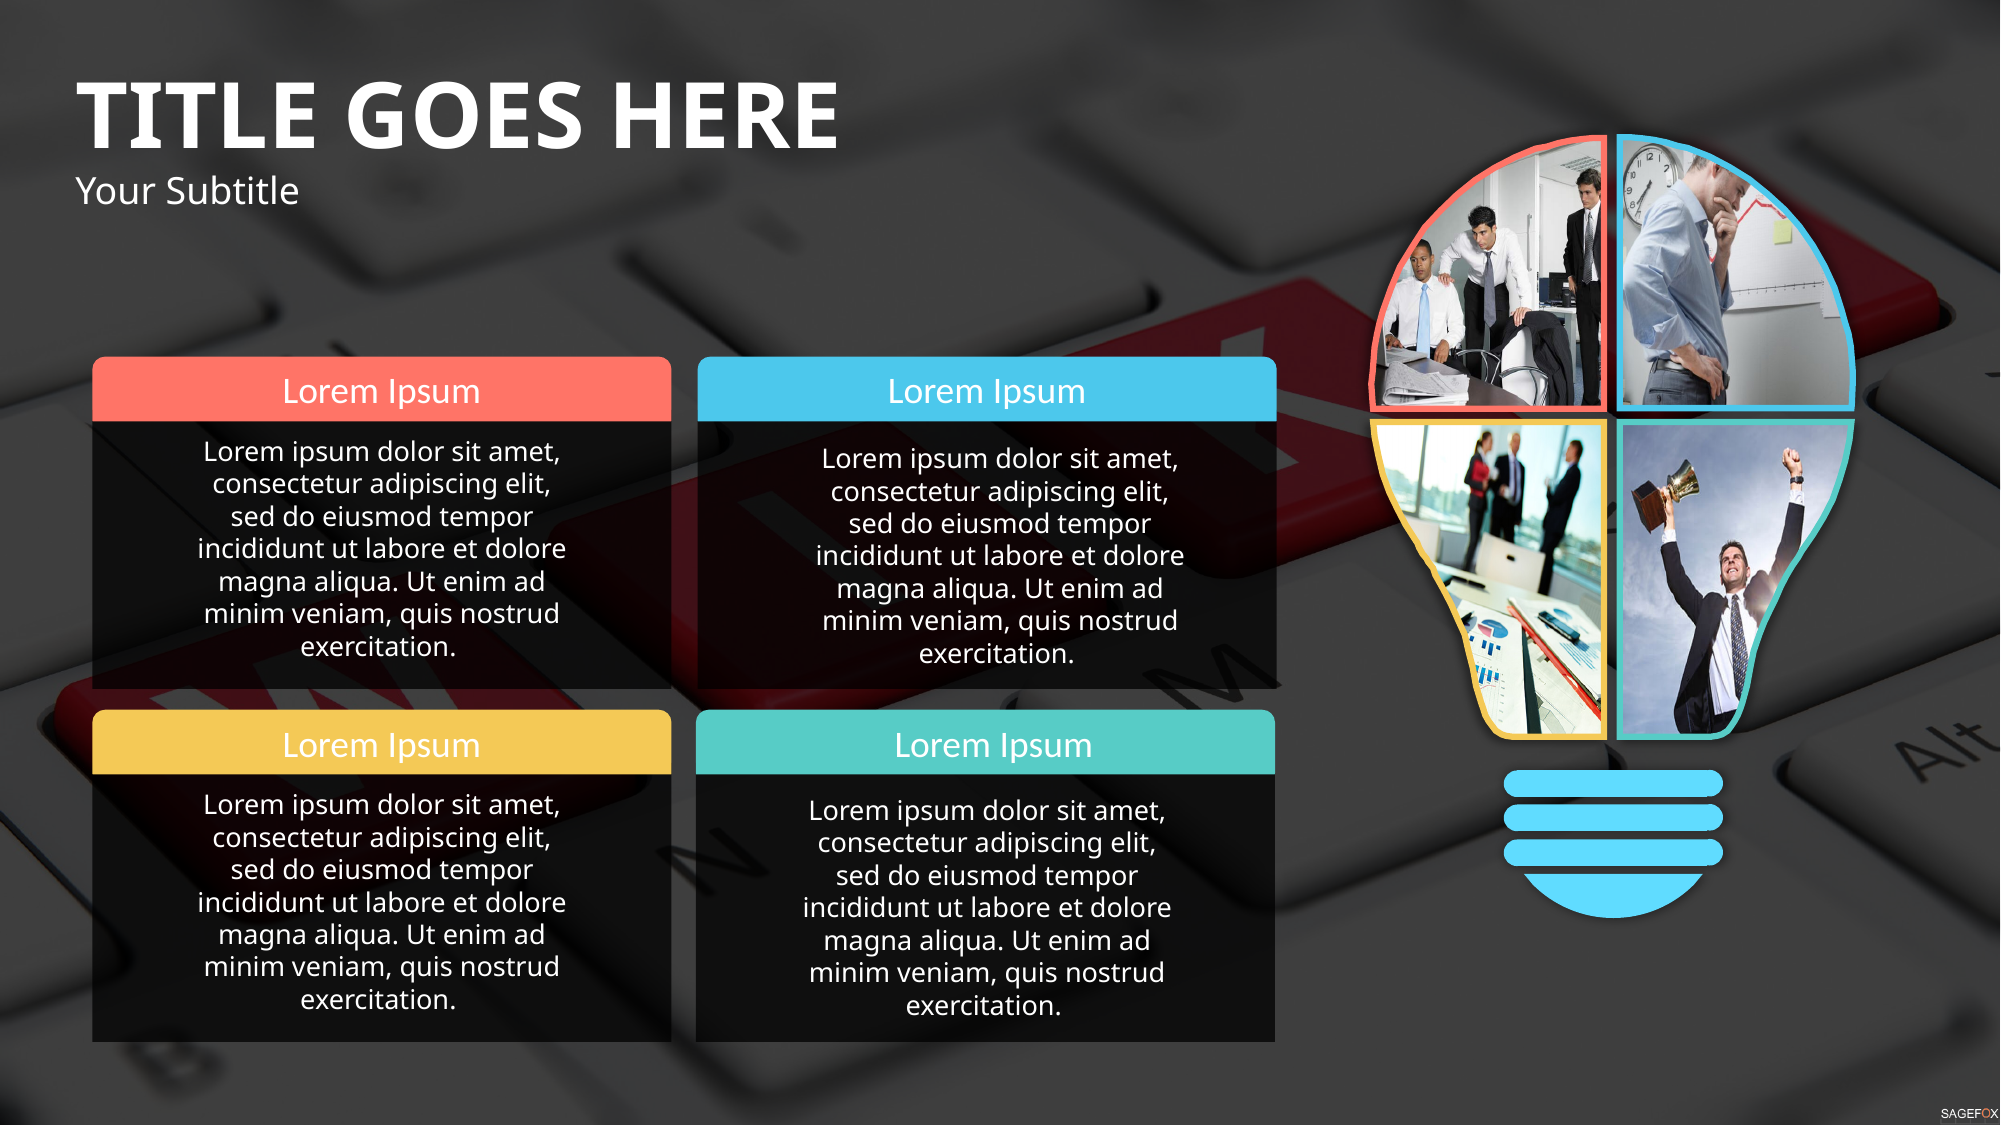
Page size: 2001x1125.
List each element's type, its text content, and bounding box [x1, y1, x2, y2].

text_box [1370, 136, 1606, 410]
text_box Lorem Ipsum [91, 355, 673, 423]
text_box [697, 409, 1277, 689]
text_box [1502, 837, 1725, 868]
text_box [1618, 421, 1853, 738]
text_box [695, 762, 1275, 1043]
text_box Lorem Ipsum [91, 708, 673, 776]
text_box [92, 762, 672, 1043]
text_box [92, 409, 672, 689]
text_box [1502, 802, 1725, 833]
picture [0, 0, 2001, 1125]
text_box Lorem Ipsum [696, 355, 1278, 423]
text_box [1502, 768, 1725, 799]
text_box TITLE GOES HERE Your Subtitle [60, 49, 1036, 220]
text_box [1372, 421, 1606, 738]
text_box [1618, 136, 1854, 410]
text_box Lorem Ipsum [694, 708, 1277, 776]
text_box [1521, 872, 1706, 920]
